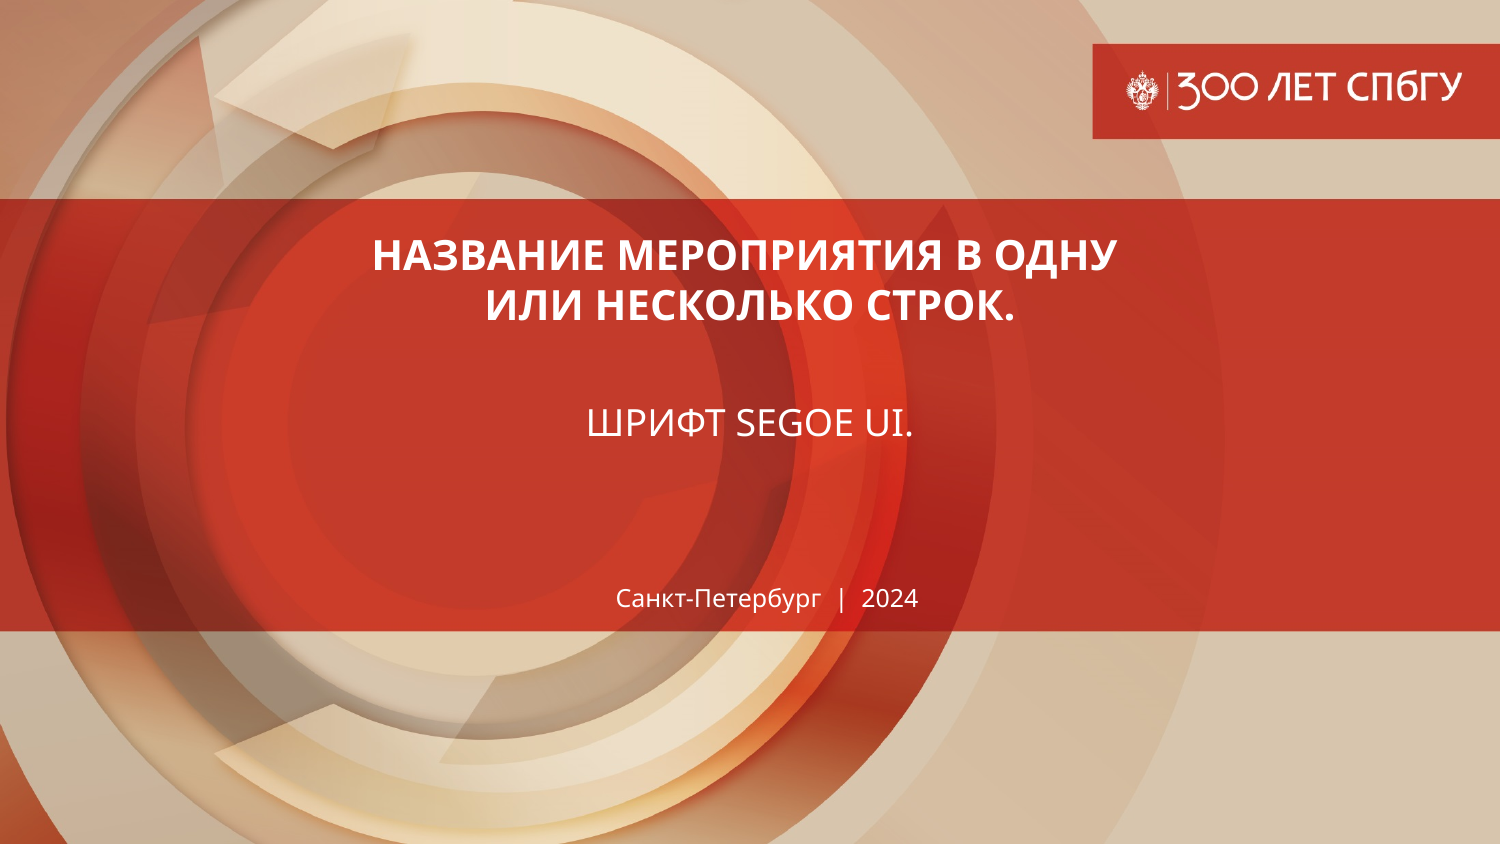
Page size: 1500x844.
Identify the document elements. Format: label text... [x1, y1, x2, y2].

title НАЗВАНИЕ МЕРОПРИЯТИЯ В ОДНУ ИЛИ НЕСКОЛЬКО СТРОК. [112, 221, 1388, 375]
subtitle Санкт-Петербург | 2024 [242, 575, 1293, 623]
text_box ШРИФТ SEGOE UI. [570, 391, 929, 452]
picture [0, 0, 1500, 844]
